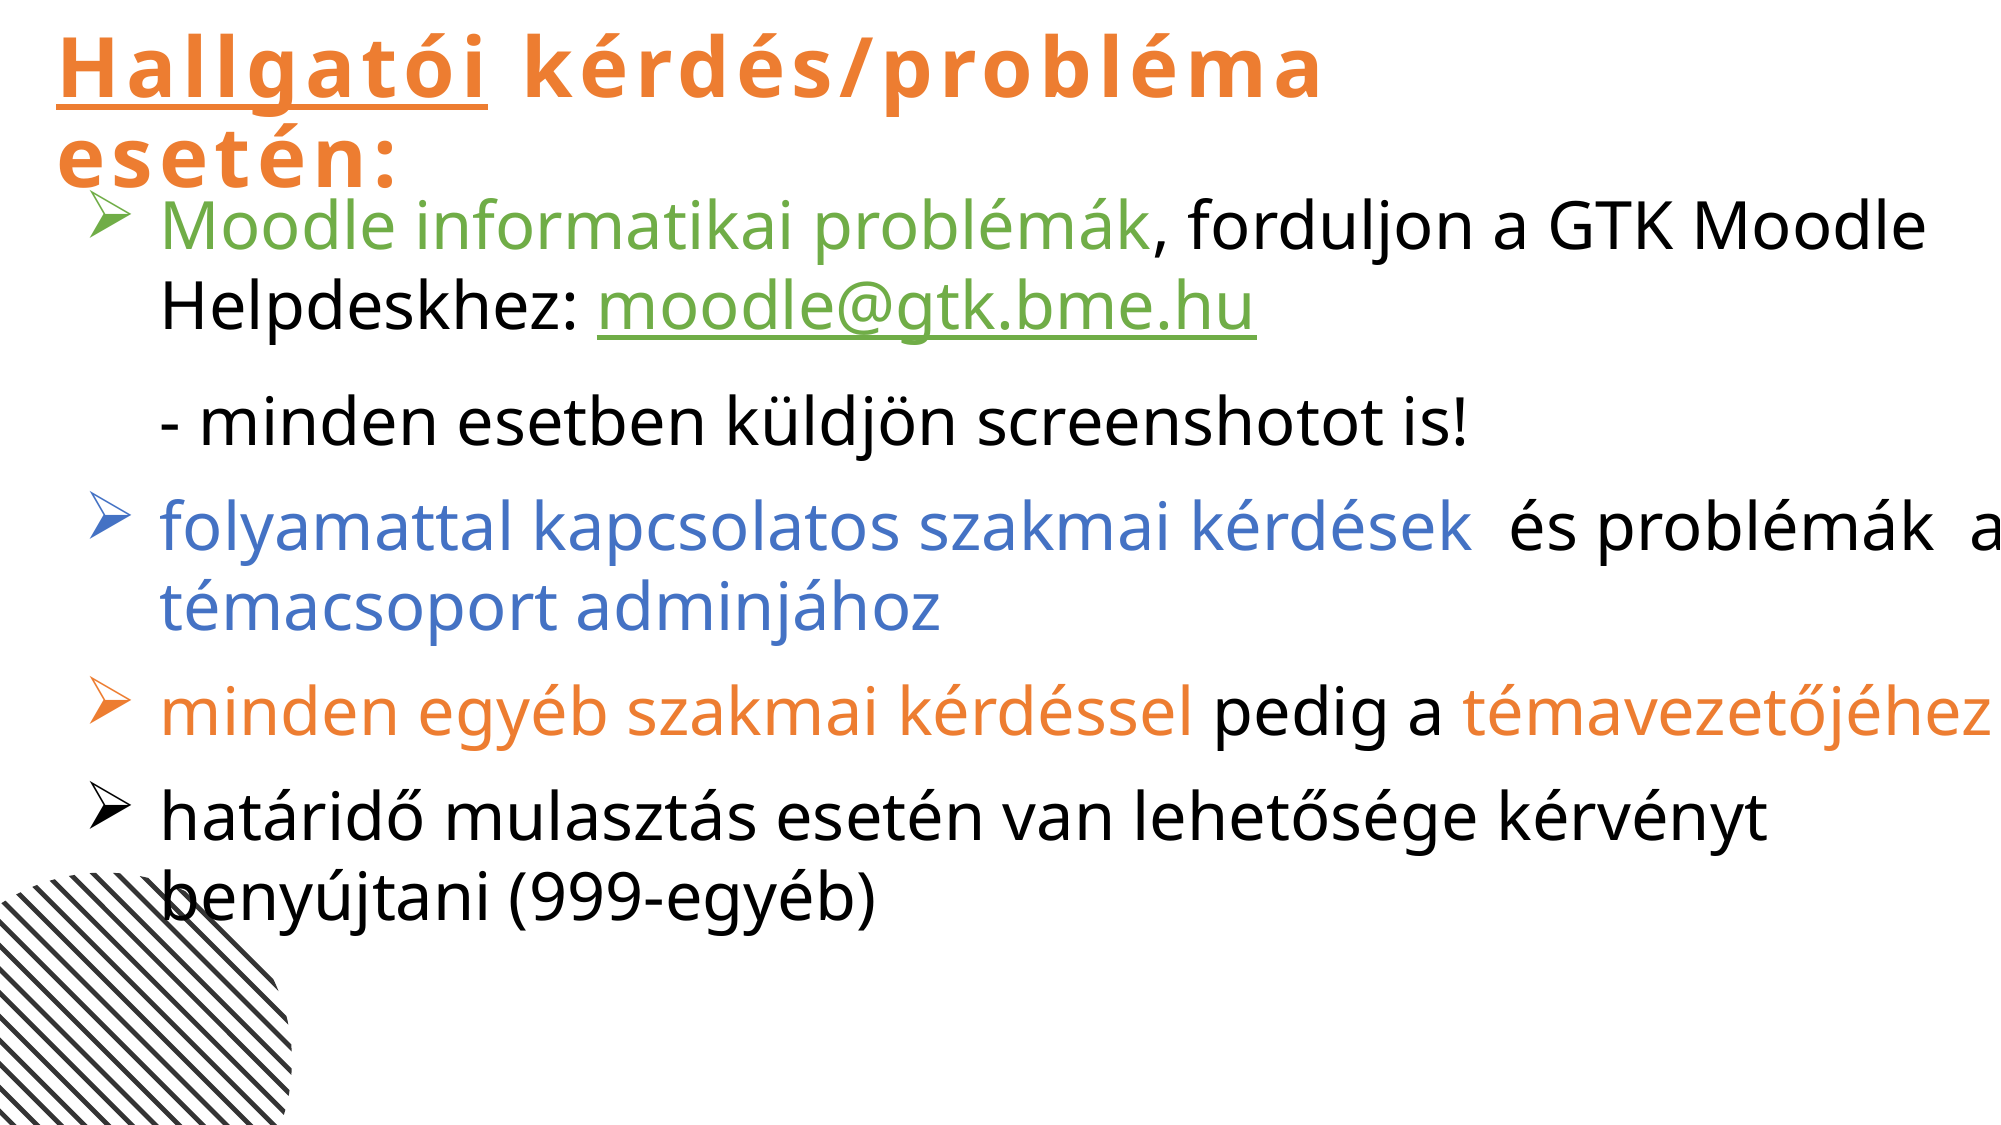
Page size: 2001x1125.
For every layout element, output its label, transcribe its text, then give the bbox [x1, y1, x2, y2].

title Hallgatói kérdés/probléma esetén: [36, 42, 1616, 188]
text_box Moodle informatikai problémák, forduljon a GTK Moodle Helpdeskhez: moodle@gtk.bme.hu - minden esetben küldjön screenshotot is! folyamattal kapcsolatos szakmai kérdések és problémák a témacsoport adminjához minden egyéb szakmai kérdéssel pedig a témavezetőjéhez határidő mulasztás esetén van lehetősége kérvényt benyújtani (999-egyéb) [70, 175, 2000, 1046]
